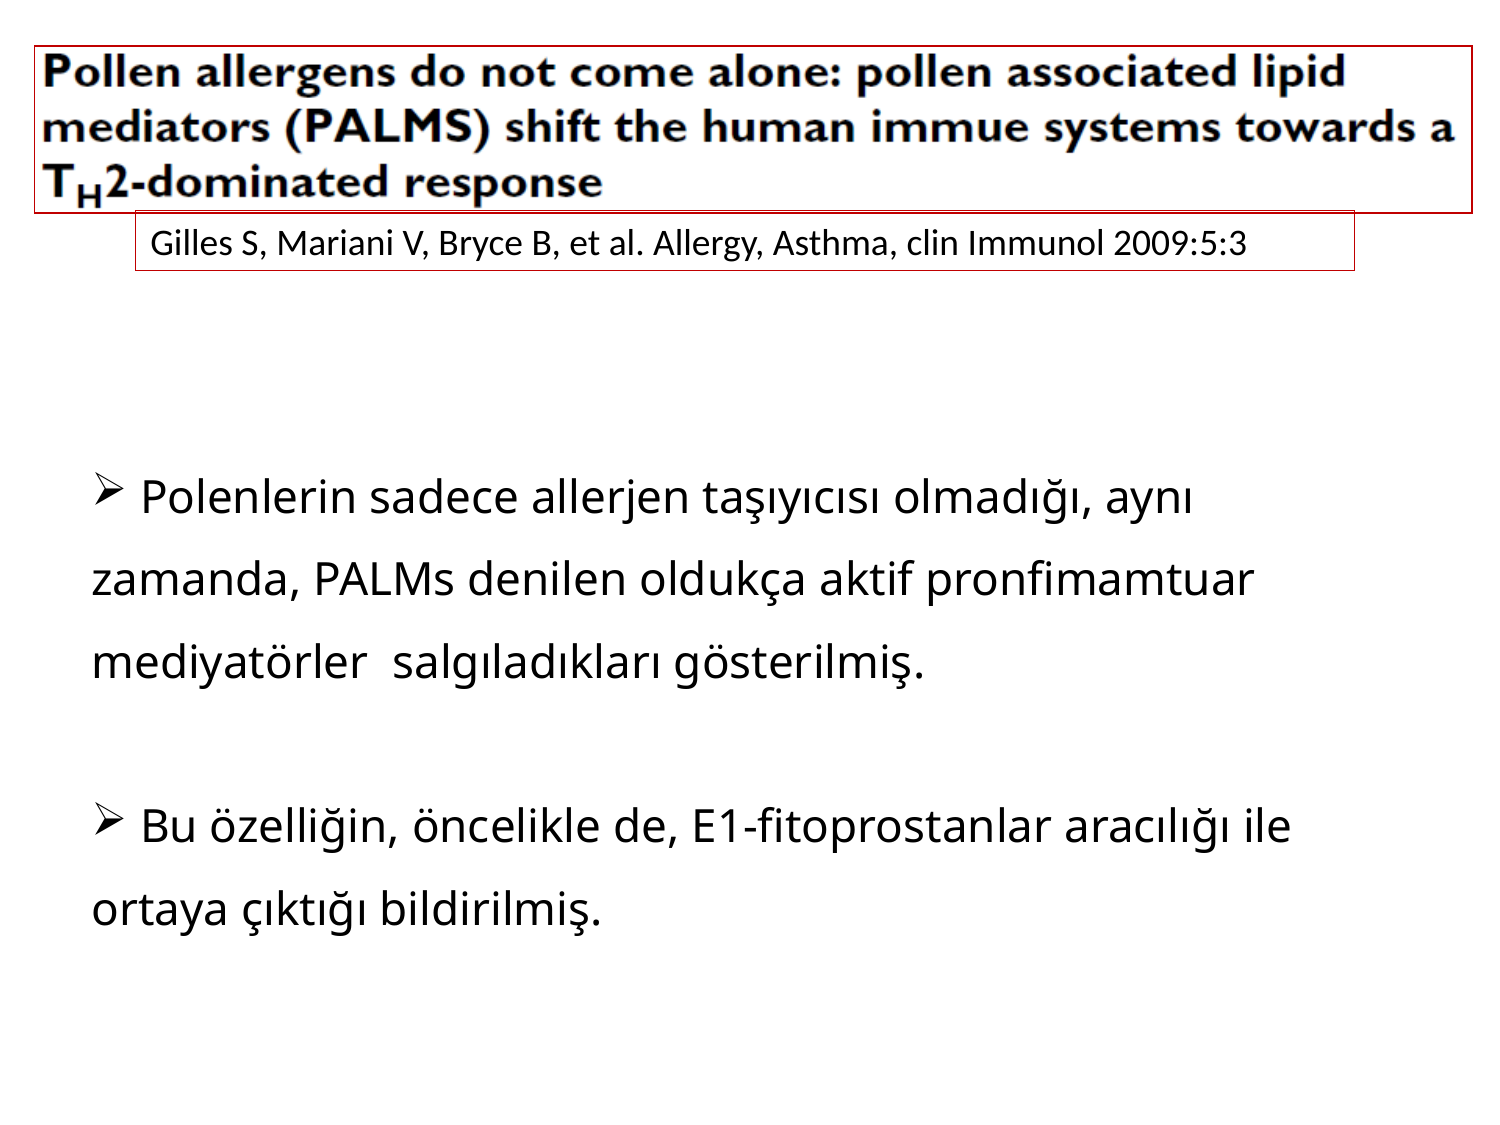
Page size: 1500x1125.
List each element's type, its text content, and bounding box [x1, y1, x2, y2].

text_box Polenlerin sadece allerjen taşıyıcısı olmadığı, aynı zamanda, PALMs denilen oldukça aktif pronfimamtuar mediyatörler salgıladıkları gösterilmiş. Bu özelliğin, öncelikle de, E1-fitoprostanlar aracılığı ile ortaya çıktığı bildirilmiş. [76, 432, 1412, 942]
picture [34, 46, 1472, 213]
text_box Gilles S, Mariani V, Bryce B, et al. Allergy, Asthma, clin Immunol 2009:5:3 [135, 222, 1355, 271]
